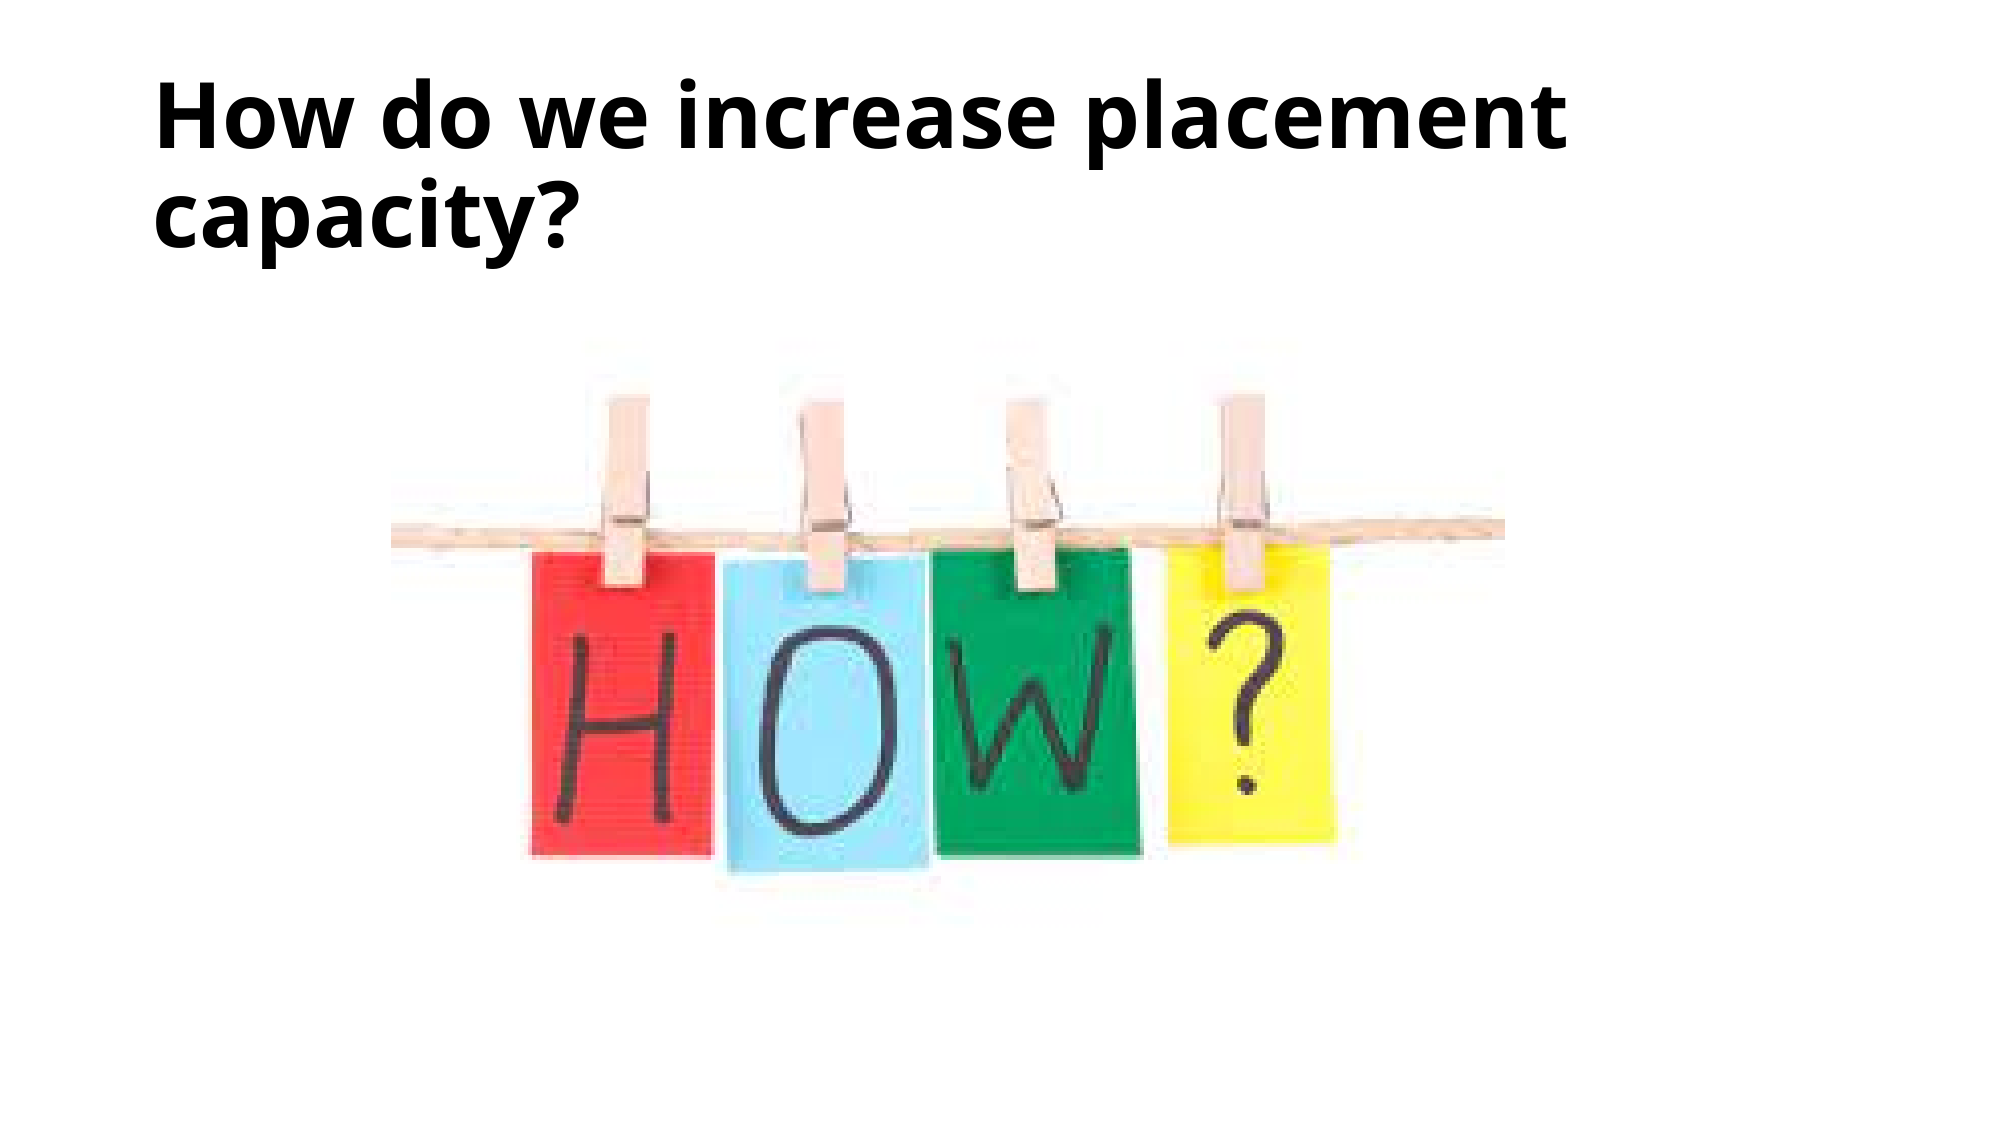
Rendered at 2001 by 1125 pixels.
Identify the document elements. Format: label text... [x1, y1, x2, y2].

title How do we increase placement capacity? [137, 59, 1863, 278]
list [391, 277, 1505, 1023]
